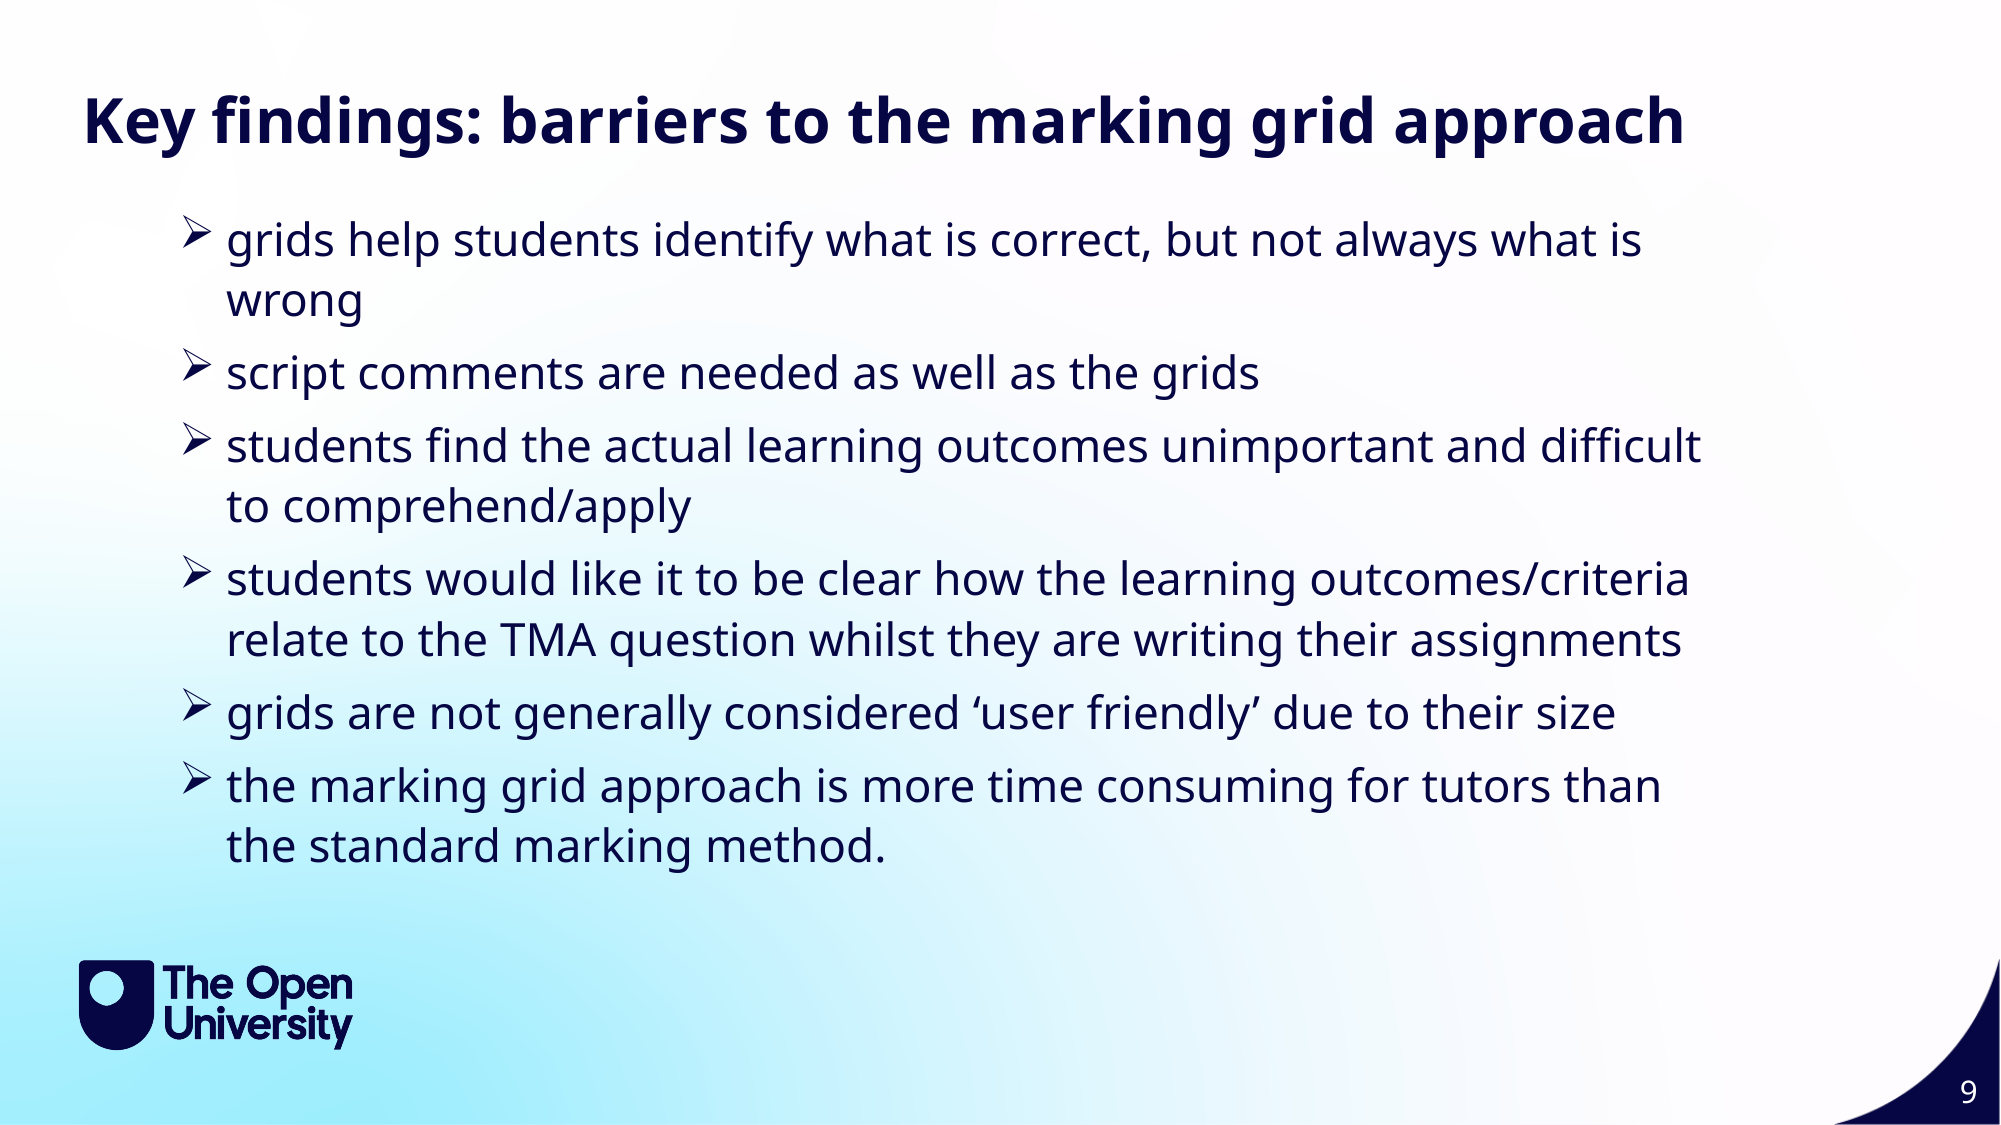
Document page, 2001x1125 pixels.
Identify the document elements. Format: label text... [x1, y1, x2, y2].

list grids help students identify what is correct, but not always what is wrong script comments are needed as well as the grids students find the actual learning outcomes unimportant and difficult to comprehend/apply students would like it to be clear how the learning outcomes/criteria relate to the TMA question whilst they are writing their assignments grids are not generally considered ‘user friendly’ due to their size the marking grid approach is more time consuming for tutors than the standard marking method. [164, 197, 1738, 322]
list Key findings: barriers to the marking grid approach [67, 66, 1835, 148]
picture [77, 956, 358, 1053]
picture [1834, 959, 2000, 1125]
